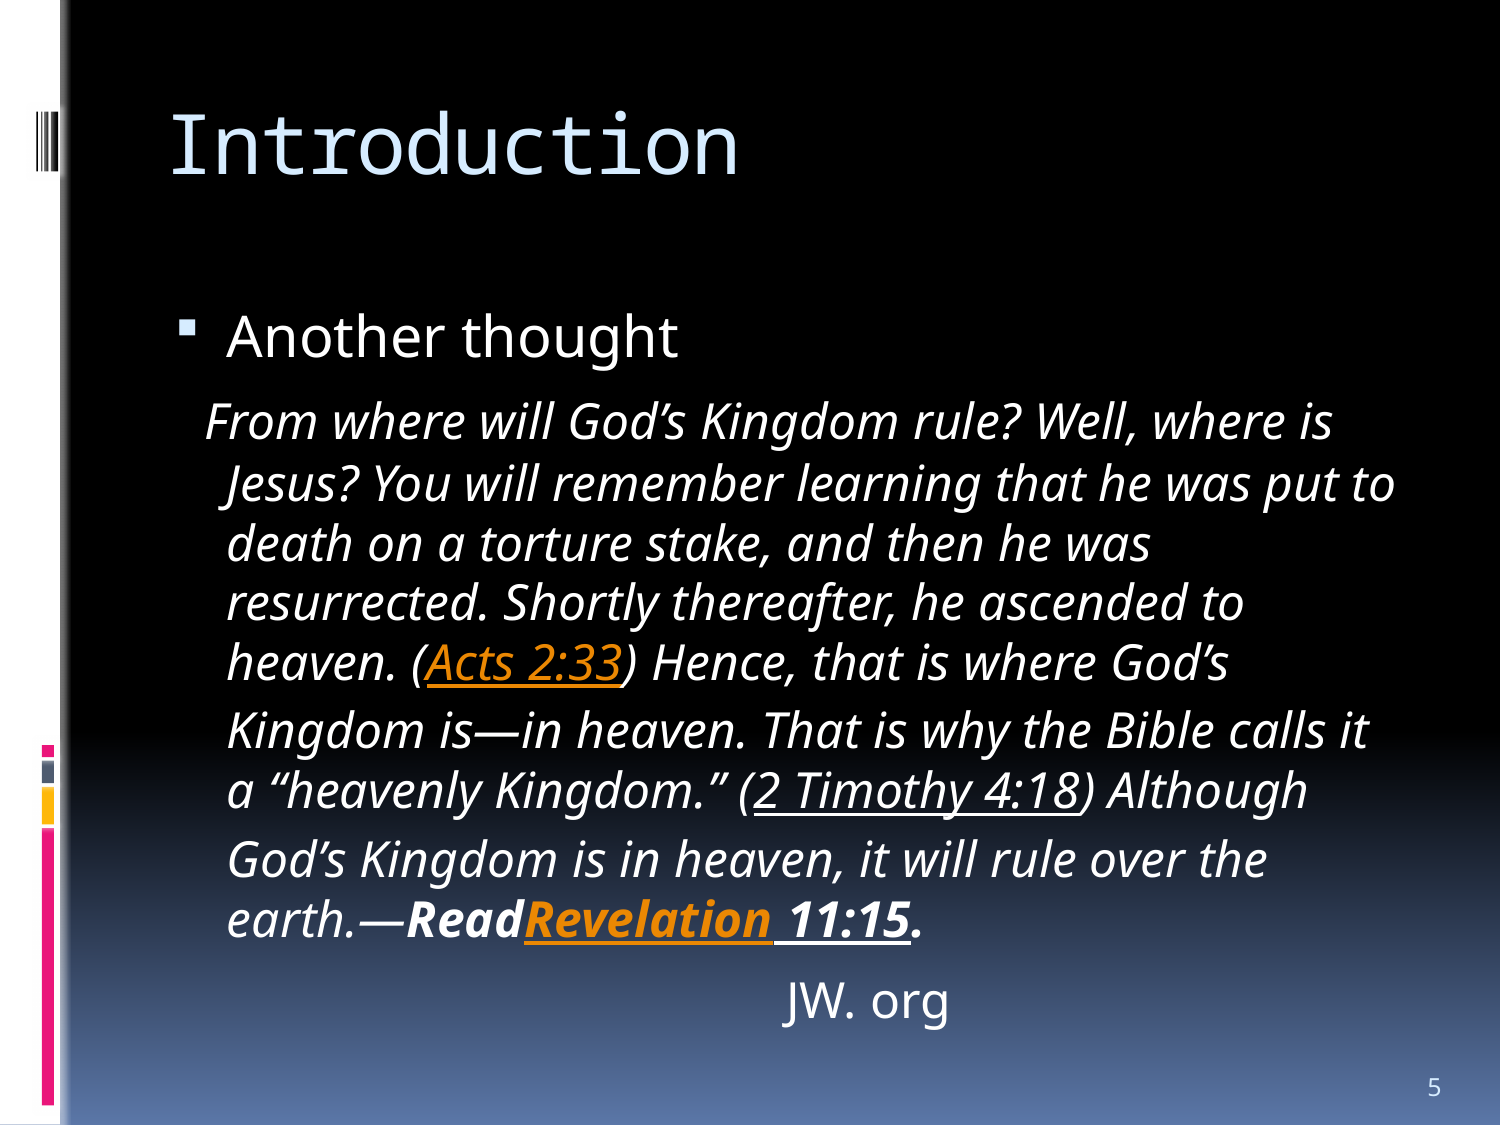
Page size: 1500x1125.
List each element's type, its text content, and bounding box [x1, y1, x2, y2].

list Another thought From where will God’s Kingdom rule? Well, where is Jesus? You will remember learning that he was put to death on a torture stake, and then he was resurrected. Shortly thereafter, he ascended to heaven. (Acts 2:33) Hence, that is where God’s Kingdom is—in heaven. That is why the Bible calls it a “heavenly Kingdom.” (2 Timothy 4:18) Although God’s Kingdom is in heaven, it will rule over the earth.—ReadRevelation 11:15. JW. org [150, 292, 1425, 1043]
title Introduction [150, 83, 1425, 234]
slide_number 5 [1412, 1052, 1488, 1113]
